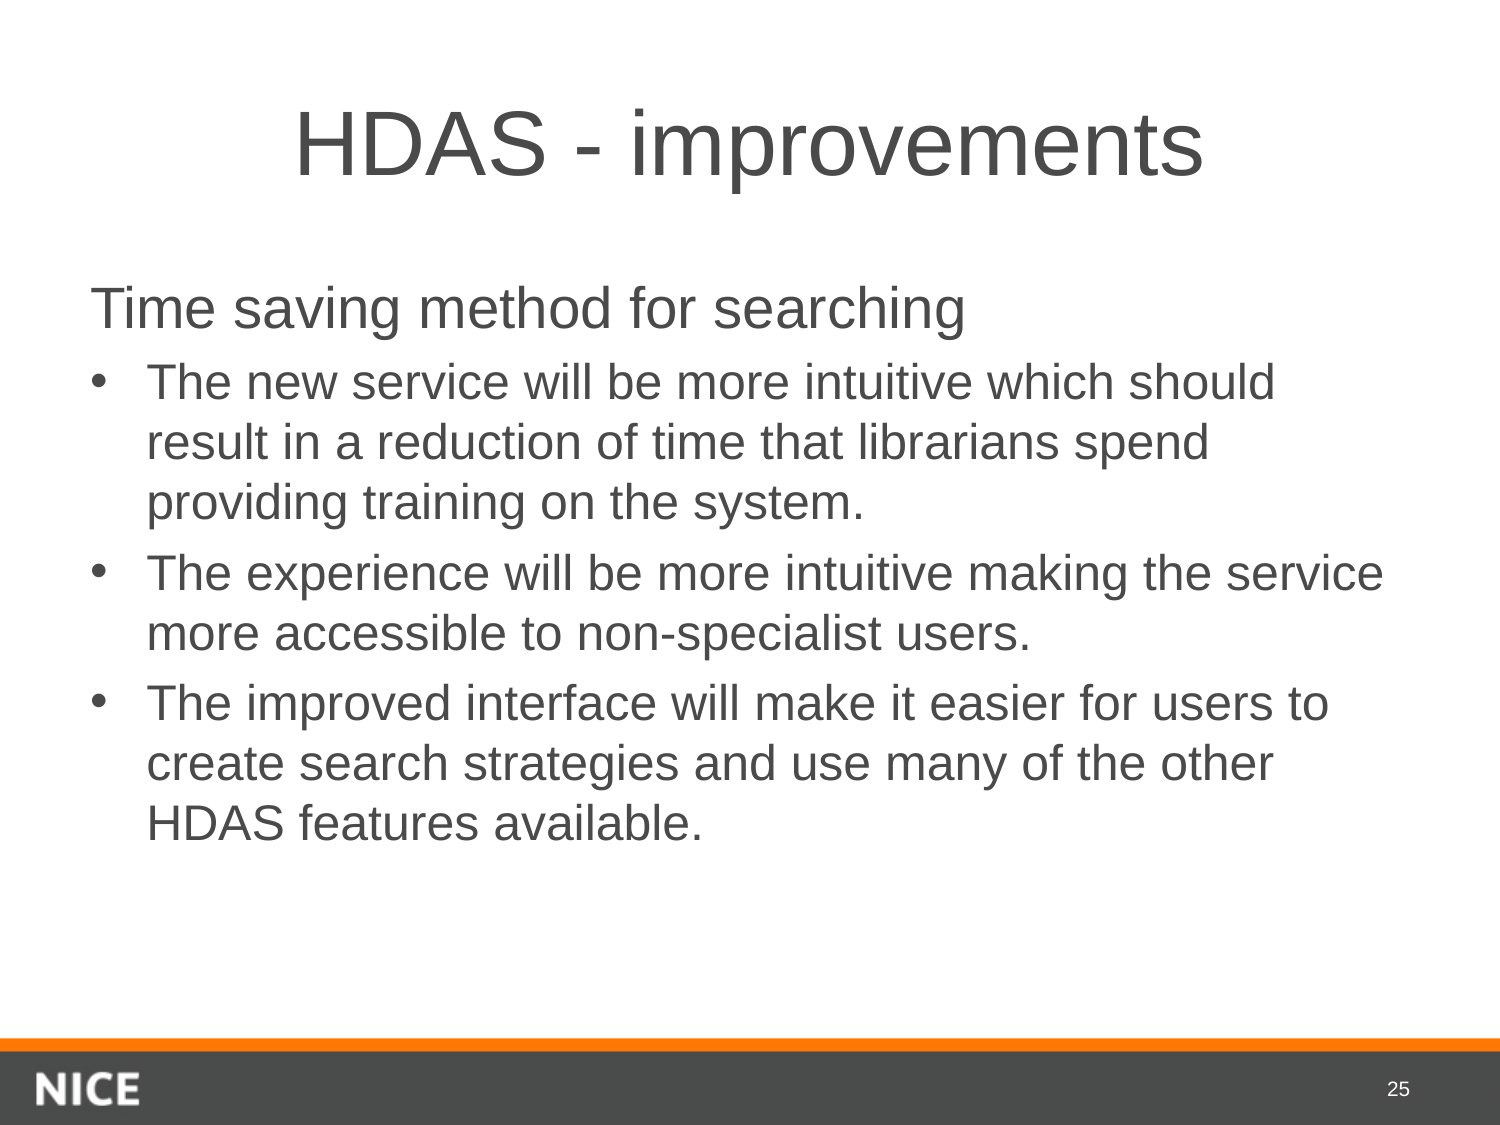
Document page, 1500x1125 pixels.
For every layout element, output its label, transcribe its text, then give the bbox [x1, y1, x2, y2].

list Time saving method for searching The new service will be more intuitive which should result in a reduction of time that librarians spend providing training on the system. The experience will be more intuitive making the service more accessible to non-specialist users. The improved interface will make it easier for users to create search strategies and use many of the other HDAS features available. [75, 262, 1425, 1005]
title HDAS - improvements [75, 45, 1425, 233]
picture [0, 0, 1500, 1125]
slide_number 25 [1074, 1058, 1425, 1119]
